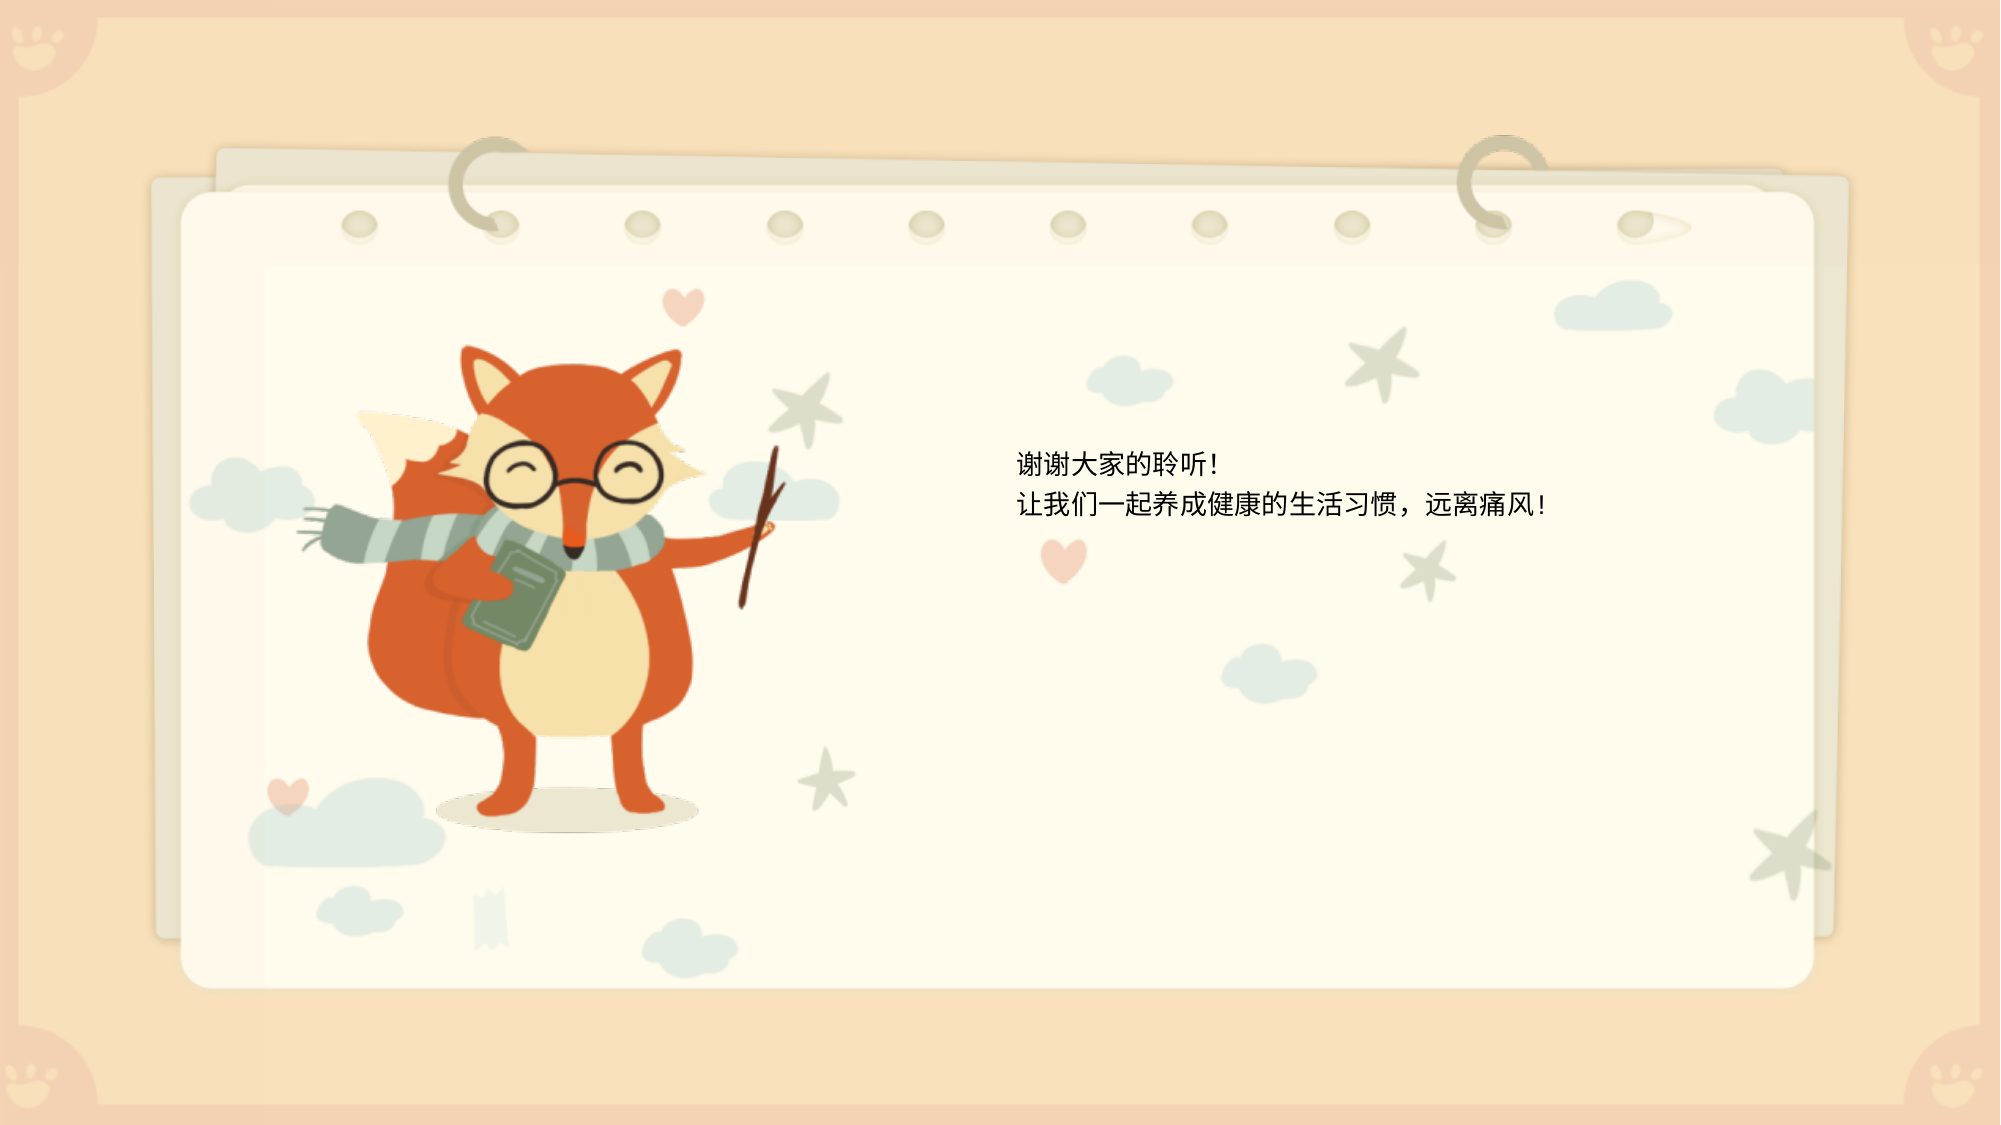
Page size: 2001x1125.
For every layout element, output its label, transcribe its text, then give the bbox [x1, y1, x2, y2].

picture [0, 0, 2000, 1125]
title 谢谢大家的聆听！ 让我们一起养成健康的生活习惯，远离痛风! [999, 437, 1565, 533]
